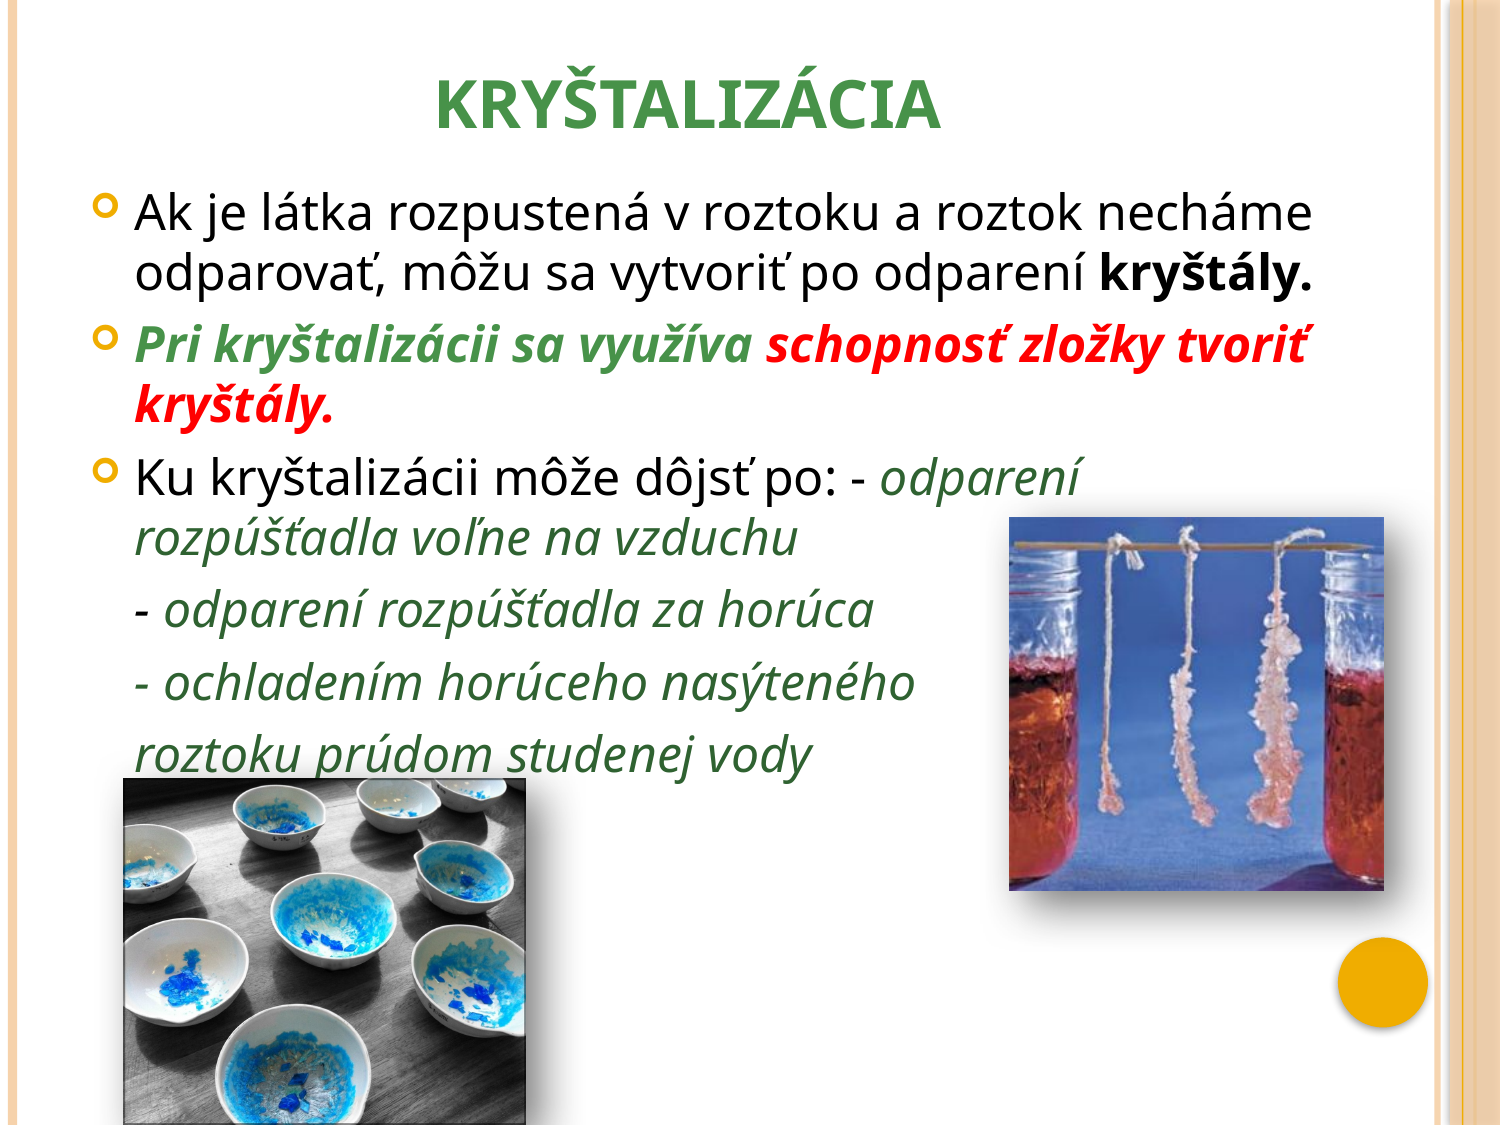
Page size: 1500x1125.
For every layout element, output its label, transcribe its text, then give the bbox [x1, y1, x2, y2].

list Ak je látka rozpustená v roztoku a roztok necháme odparovať, môžu sa vytvoriť po odparení kryštály. Pri kryštalizácii sa využíva schopnosť zložky tvoriť kryštály. Ku kryštalizácii môže dôjsť po: - odparení rozpúšťadla voľne na vzduchu - odparení rozpúšťadla za horúca - ochladením horúceho nasýteného roztoku prúdom studenej vody [75, 172, 1365, 1062]
picture [1009, 516, 1384, 892]
picture [123, 777, 527, 1125]
title Kryštalizácia [75, 45, 1300, 149]
